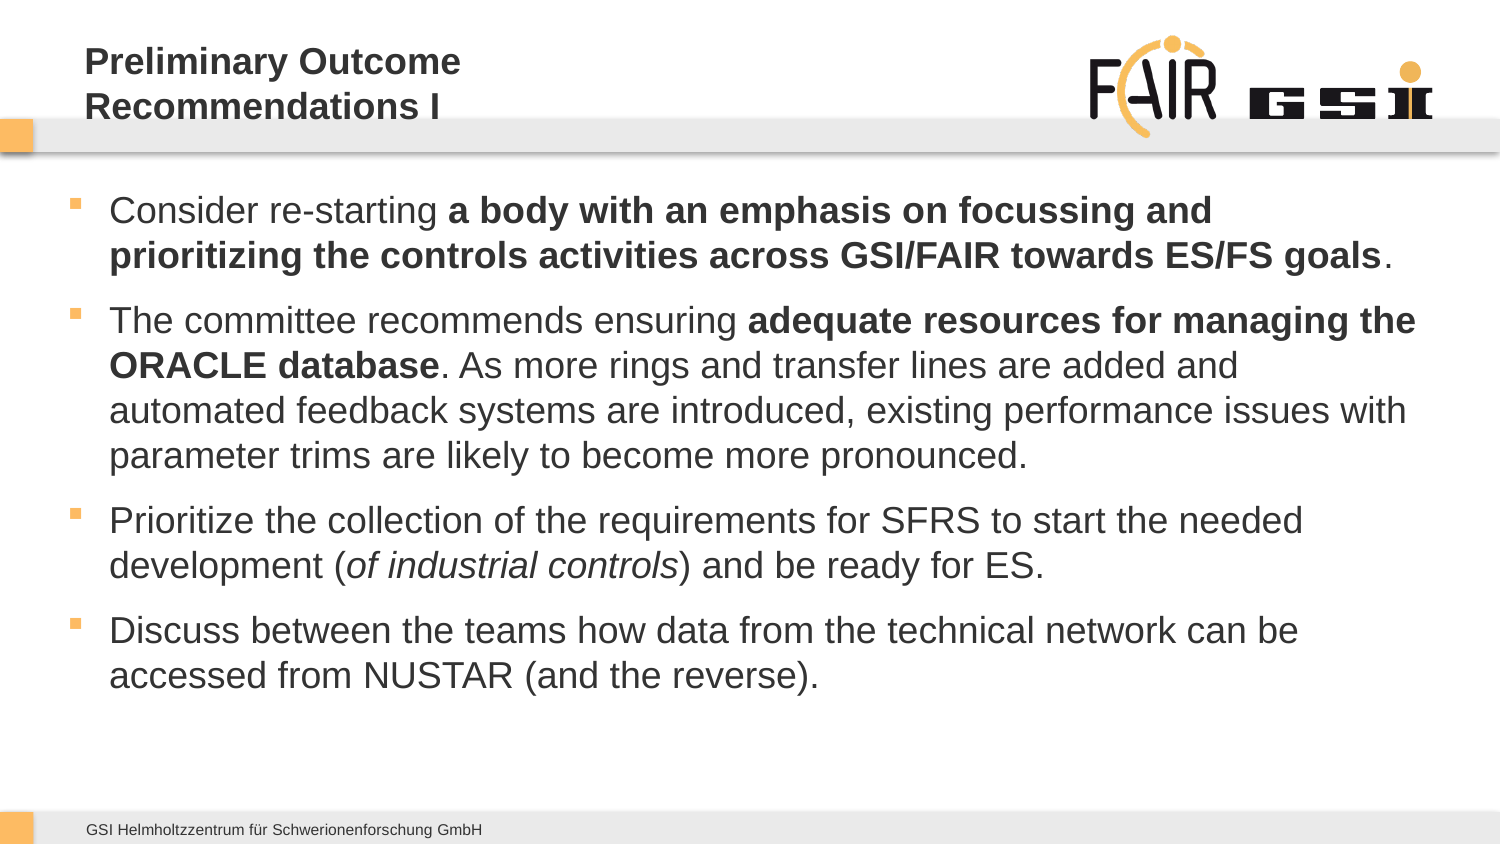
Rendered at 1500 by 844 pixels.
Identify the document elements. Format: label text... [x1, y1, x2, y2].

picture [1248, 59, 1434, 119]
list Consider re-starting a body with an emphasis on focussing and prioritizing the controls activities across GSI/FAIR towards ES/FS goals. The committee recommends ensuring adequate resources for managing the ORACLE database. As more rings and transfer lines are added and automated feedback systems are introduced, existing performance issues with parameter trims are likely to become more pronounced. Prioritize the collection of the requirements for SFRS to start the needed development (of industrial controls) and be ready for ES. Discuss between the teams how data from the technical network can be accessed from NUSTAR (and the reverse). [52, 178, 1434, 782]
title Preliminary Outcome Recommendations I [69, 37, 1169, 135]
picture [1089, 33, 1217, 140]
